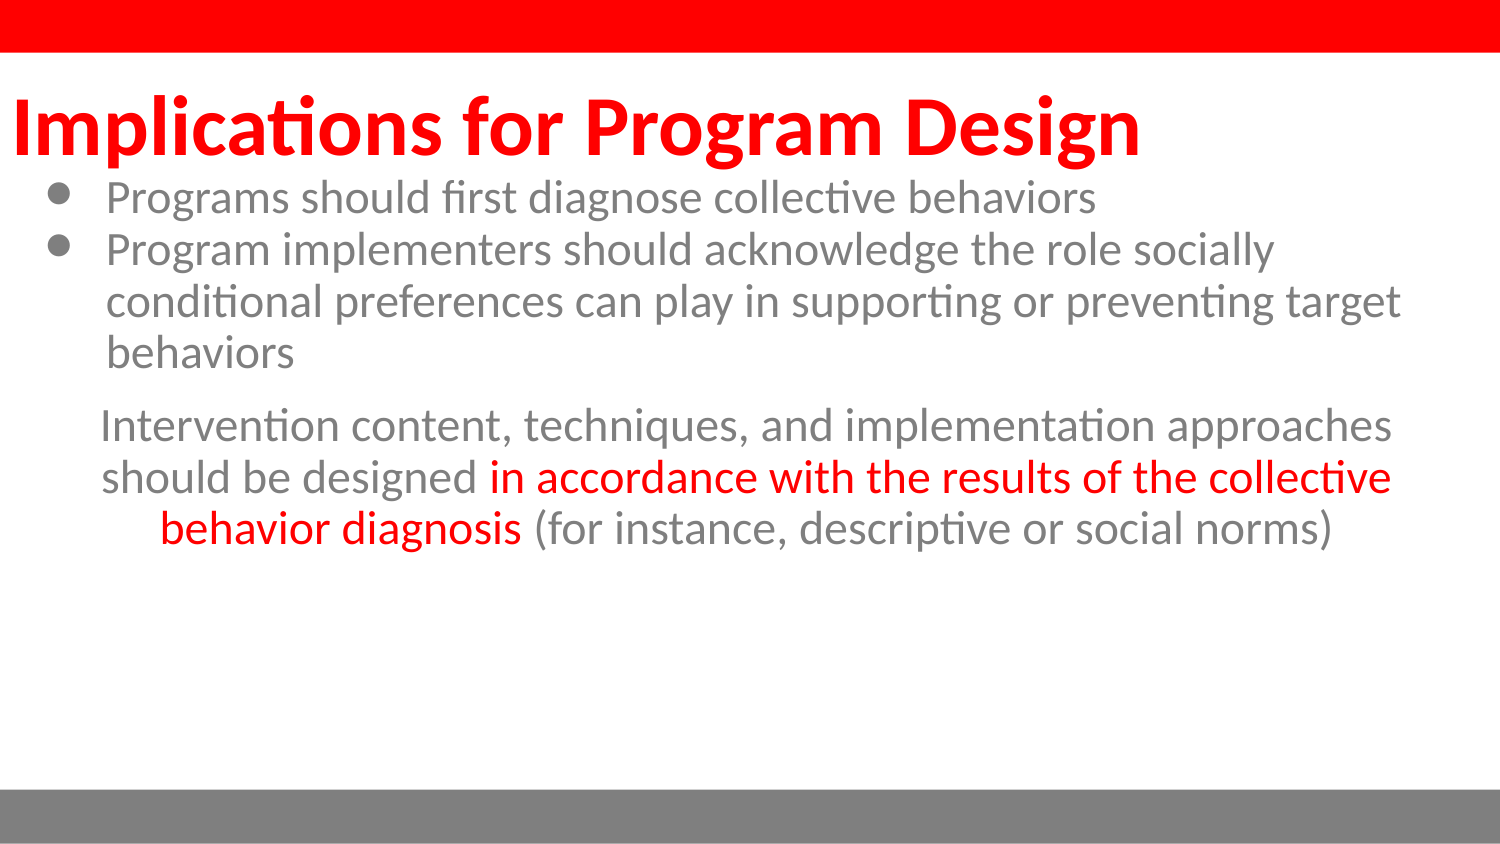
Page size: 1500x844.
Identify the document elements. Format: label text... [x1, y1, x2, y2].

text_box Programs should first diagnose collective behaviors Program implementers should acknowledge the role socially conditional preferences can play in supporting or preventing target behaviors Intervention content, techniques, and implementation approaches should be designed in accordance with the results of the collective behavior diagnosis (for instance, descriptive or social norms) [19, 167, 1475, 790]
text_box Implications for Program Design [0, 64, 1491, 179]
text_box [0, 0, 1500, 53]
text_box [0, 789, 1500, 844]
